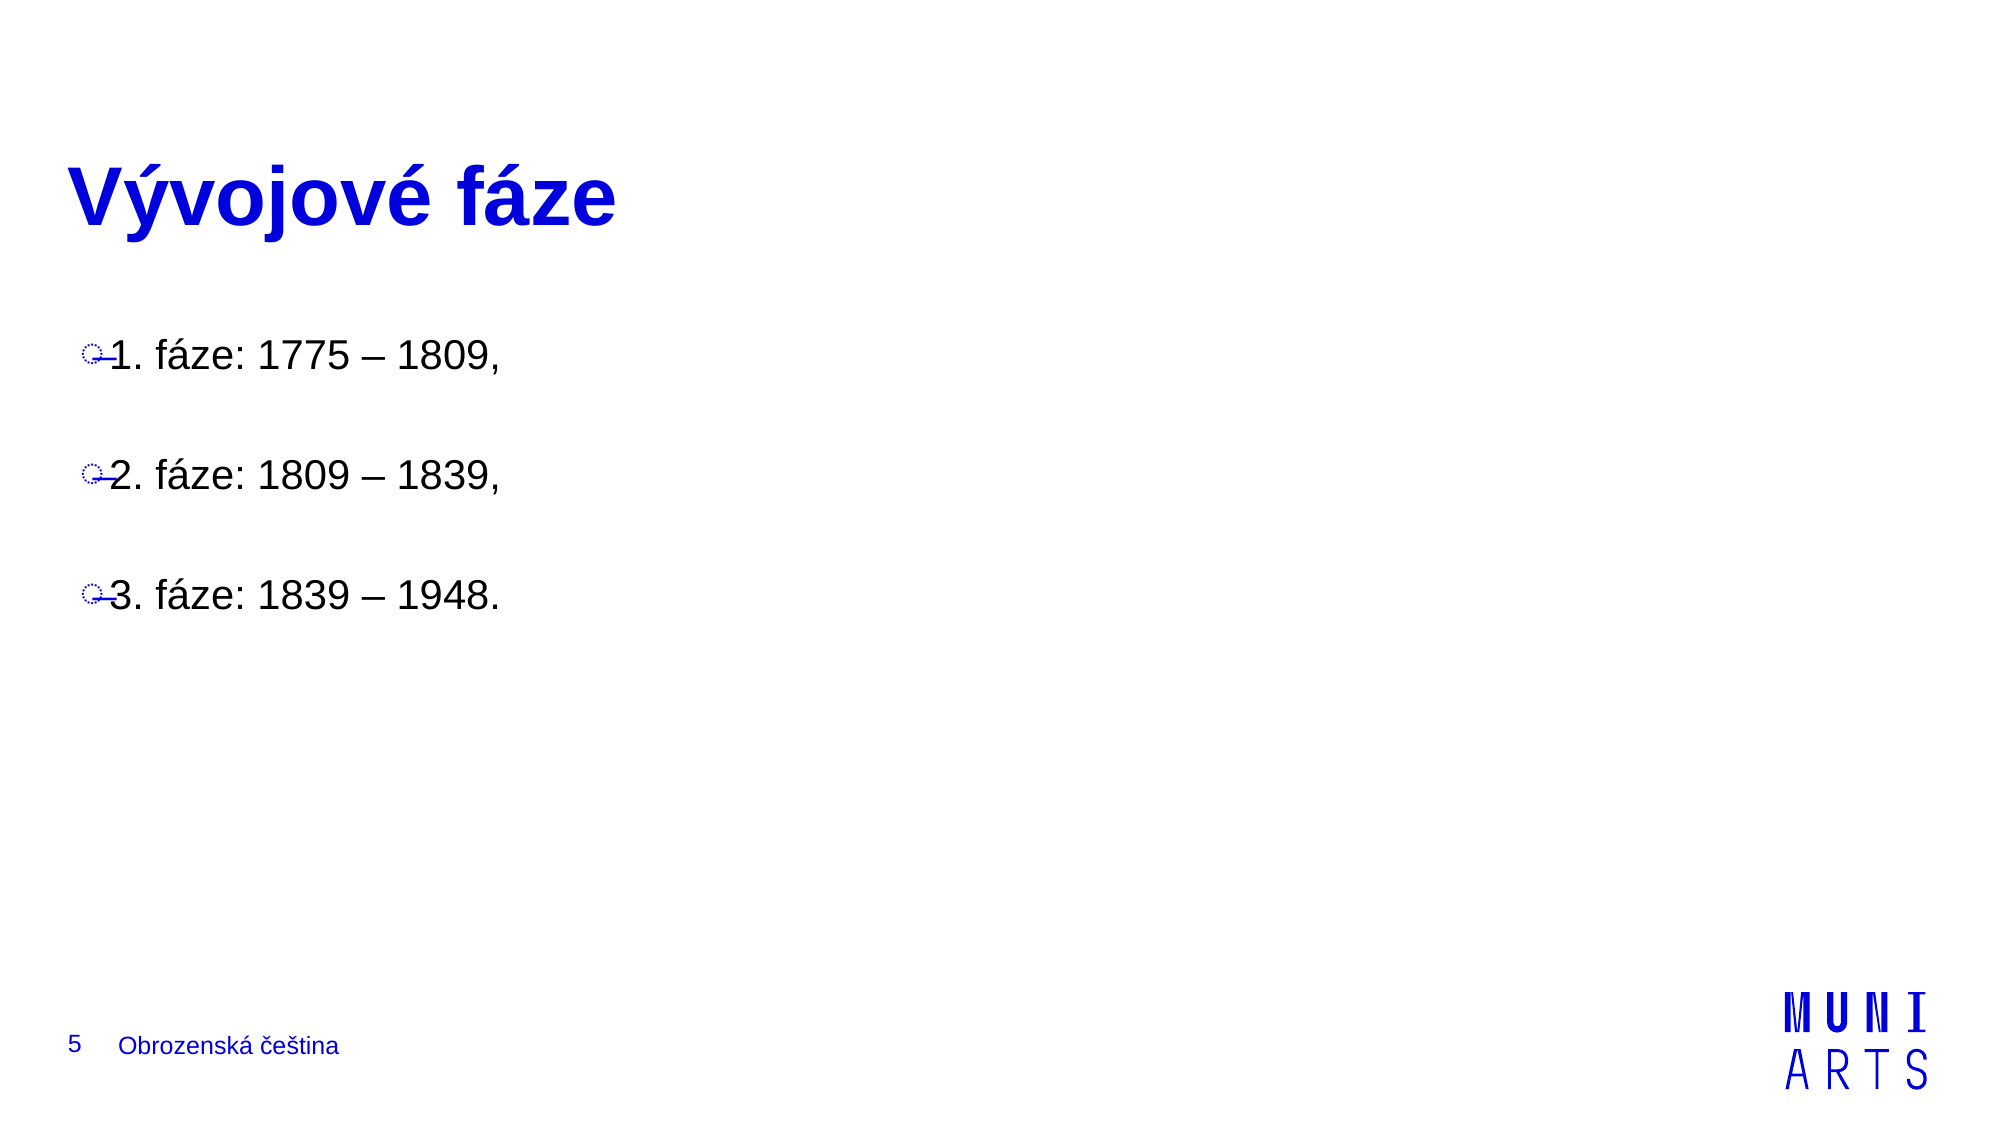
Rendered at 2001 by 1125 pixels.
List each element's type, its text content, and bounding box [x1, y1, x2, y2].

list 1. fáze: 1775 – 1809, 2. fáze: 1809 – 1839, 3. fáze: 1839 – 1948. [67, 317, 1943, 851]
title Vývojové fáze [67, 158, 1878, 223]
slide_number 5 [67, 1021, 110, 1063]
footer Obrozenská čeština [118, 1023, 1418, 1066]
